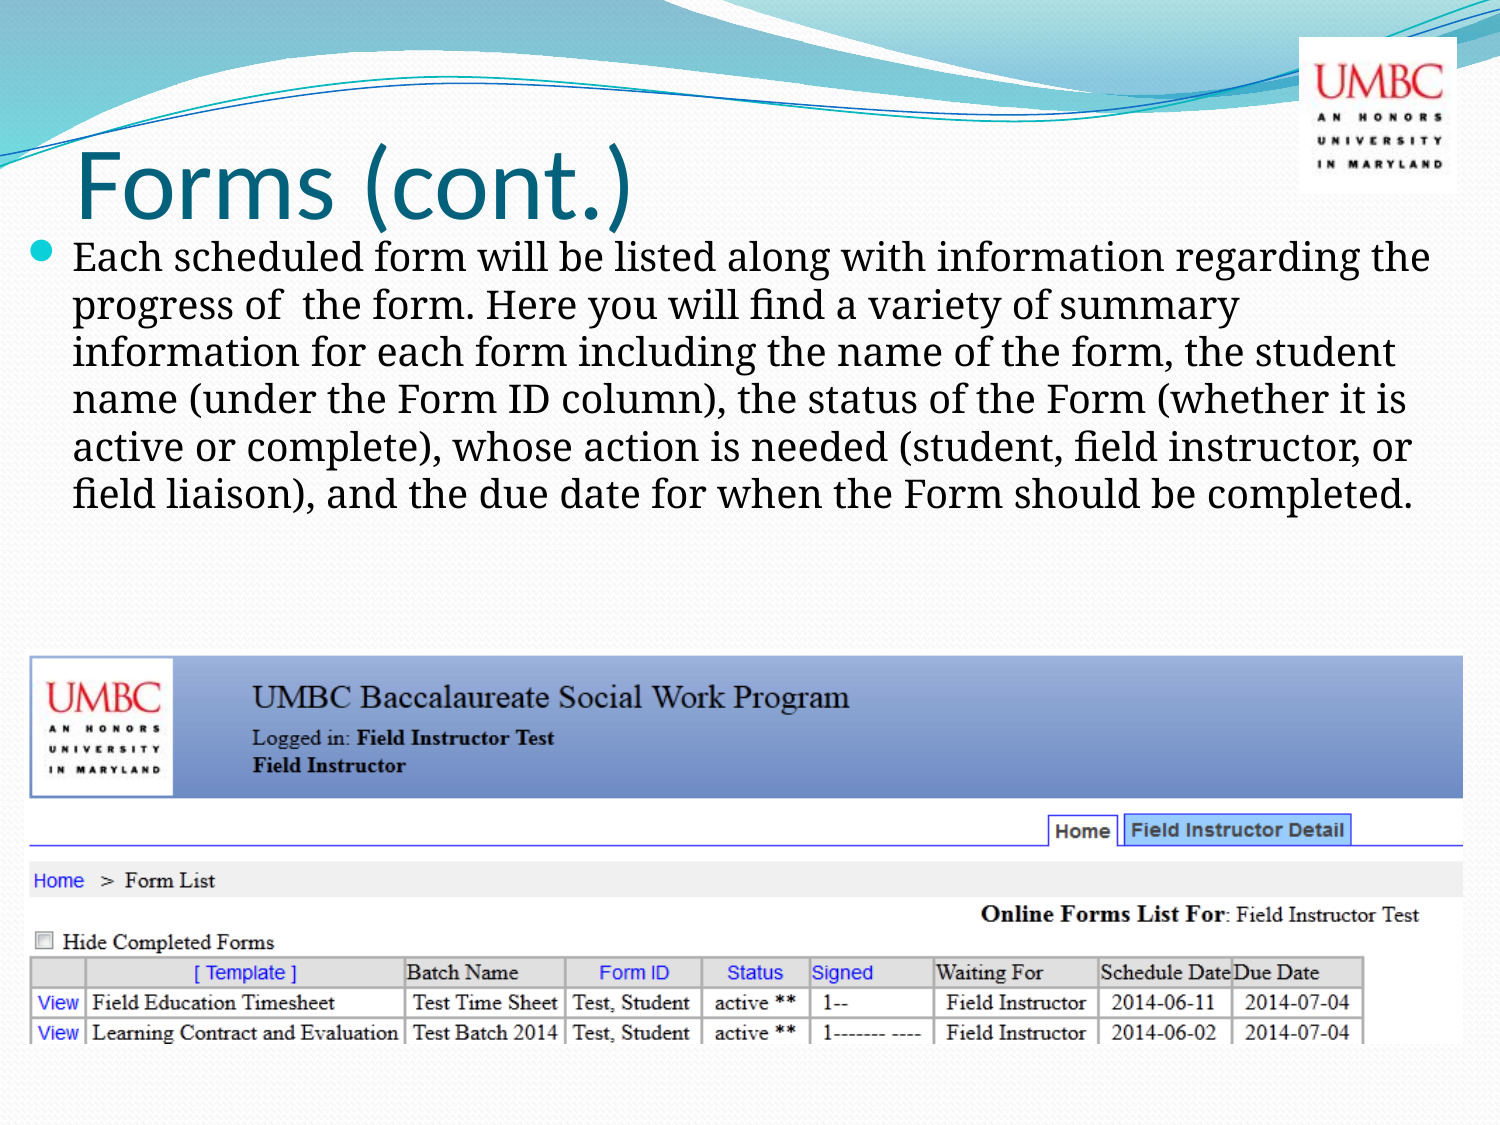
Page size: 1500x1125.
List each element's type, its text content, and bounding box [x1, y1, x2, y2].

title Forms (cont.) [75, 99, 1425, 224]
picture [24, 649, 1463, 1045]
list Each scheduled form will be listed along with information regarding the progress of the form. Here you will find a variety of summary information for each form including the name of the form, the student name (under the Form ID column), the status of the Form (whether it is active or complete), whose action is needed (student, field instructor, or field liaison), and the due date for when the Form should be completed. [12, 224, 1475, 1125]
picture [1299, 37, 1457, 194]
